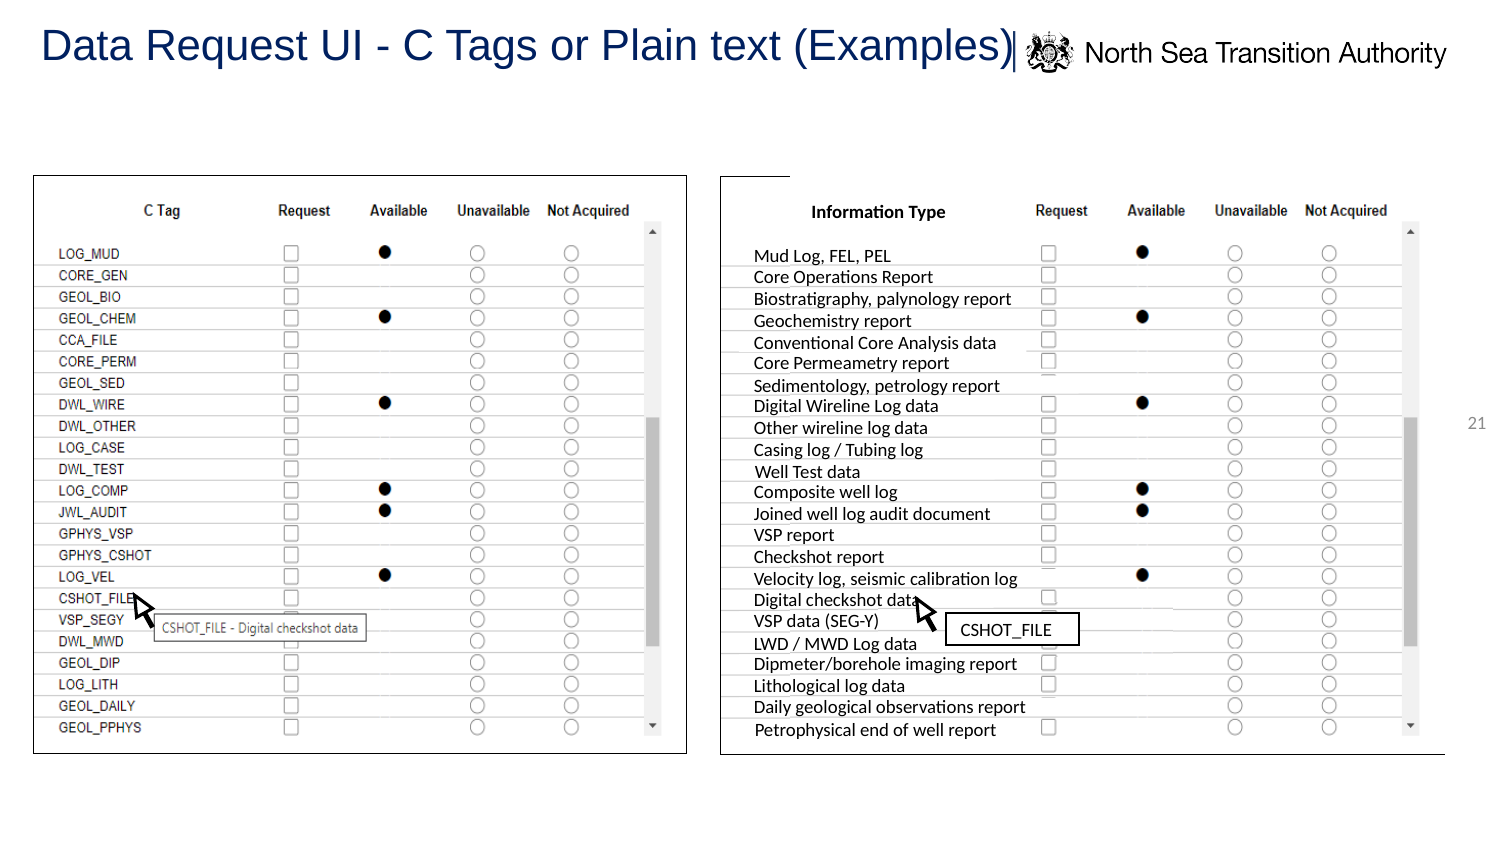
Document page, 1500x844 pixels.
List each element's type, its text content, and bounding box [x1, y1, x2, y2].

title Data Request UI - C Tags or Plain text (Examples) [40, 22, 1062, 85]
picture [1062, 31, 1447, 73]
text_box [720, 176, 1445, 755]
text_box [33, 175, 687, 754]
picture [790, 175, 1445, 754]
